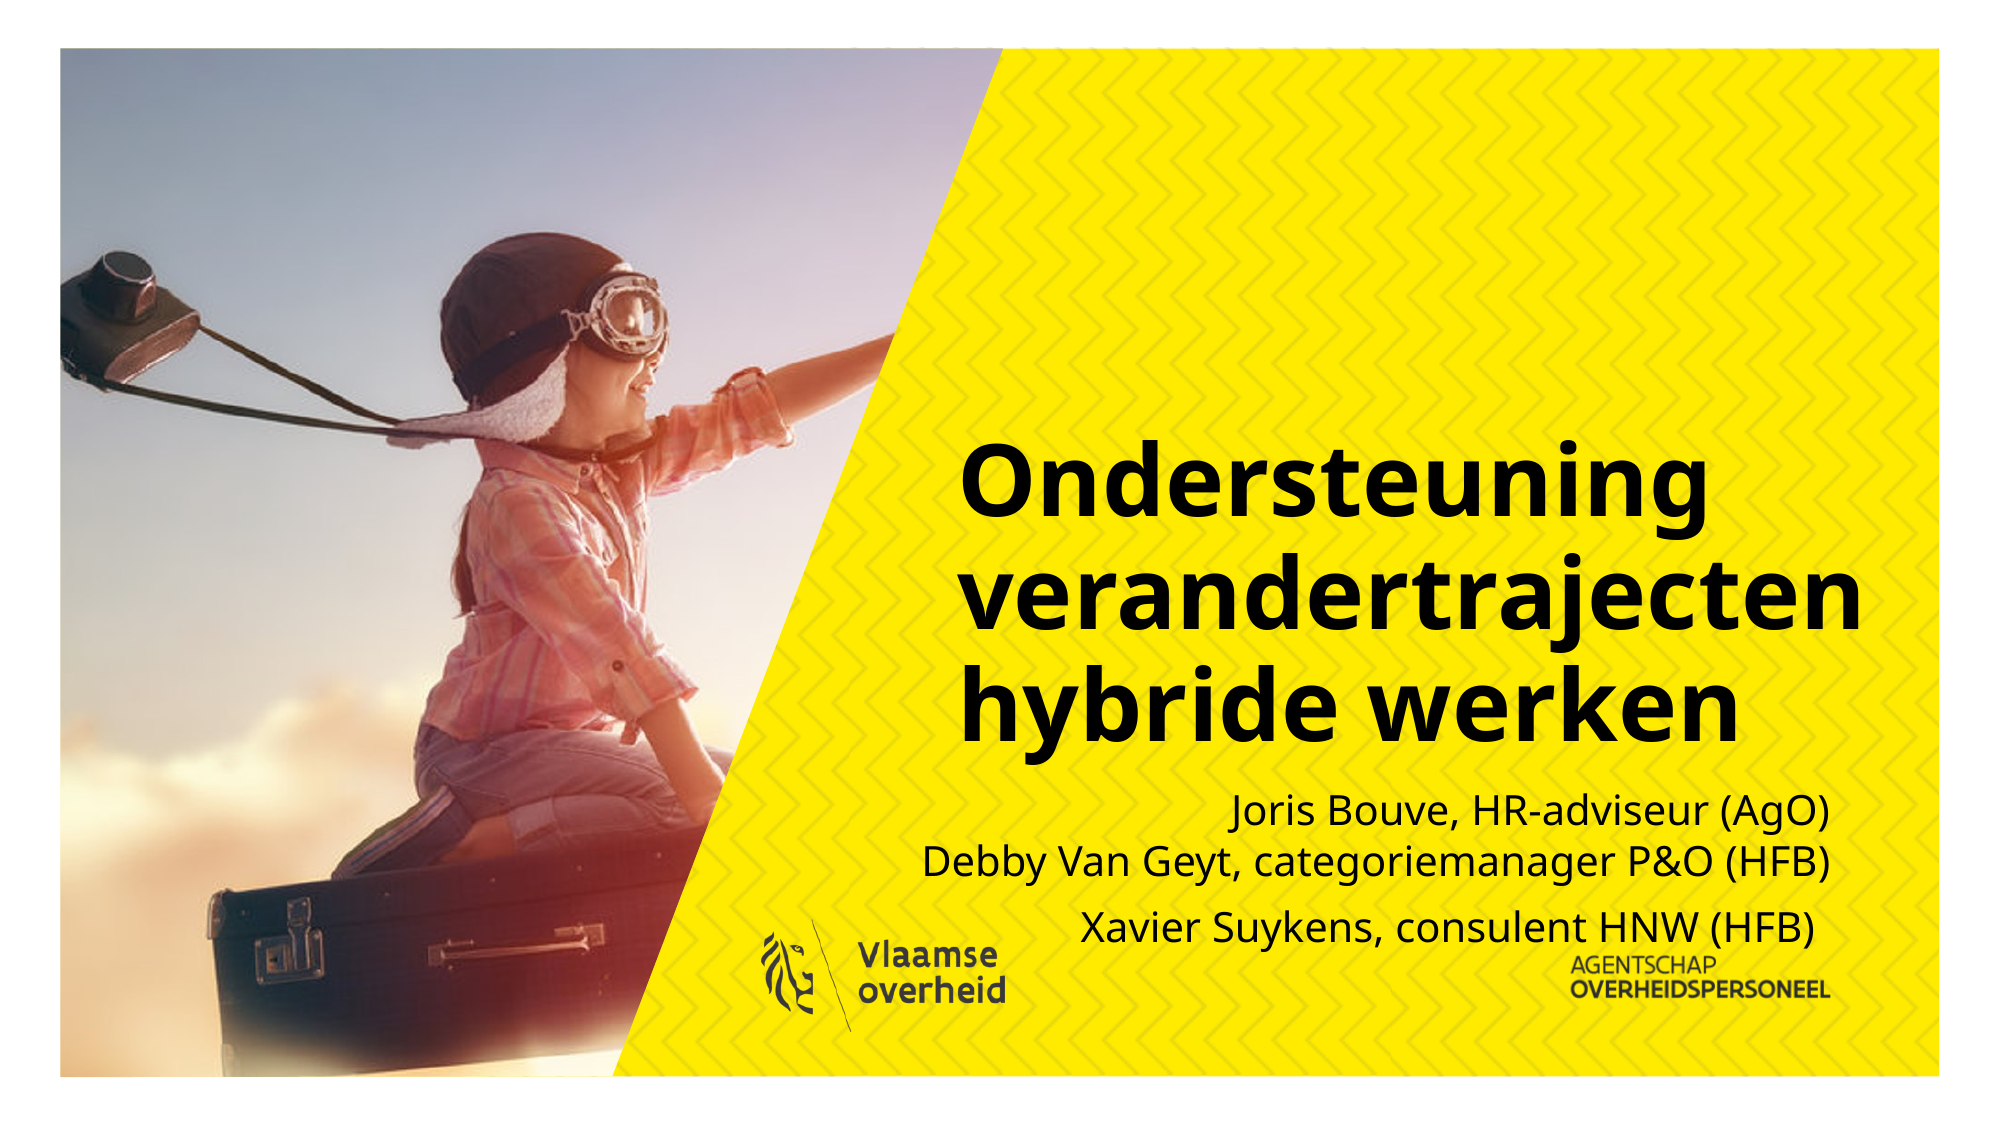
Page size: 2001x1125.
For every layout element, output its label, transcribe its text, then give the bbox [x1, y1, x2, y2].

subtitle Joris Bouve, HR-adviseur (AgO) Debby Van Geyt, categoriemanager P&O (HFB) Xavier Suykens, consulent HNW (HFB) [1004, 789, 1831, 842]
title Ondersteuning verandertrajecten hybride werken [1004, 327, 1911, 762]
picture [60, 47, 1939, 1078]
